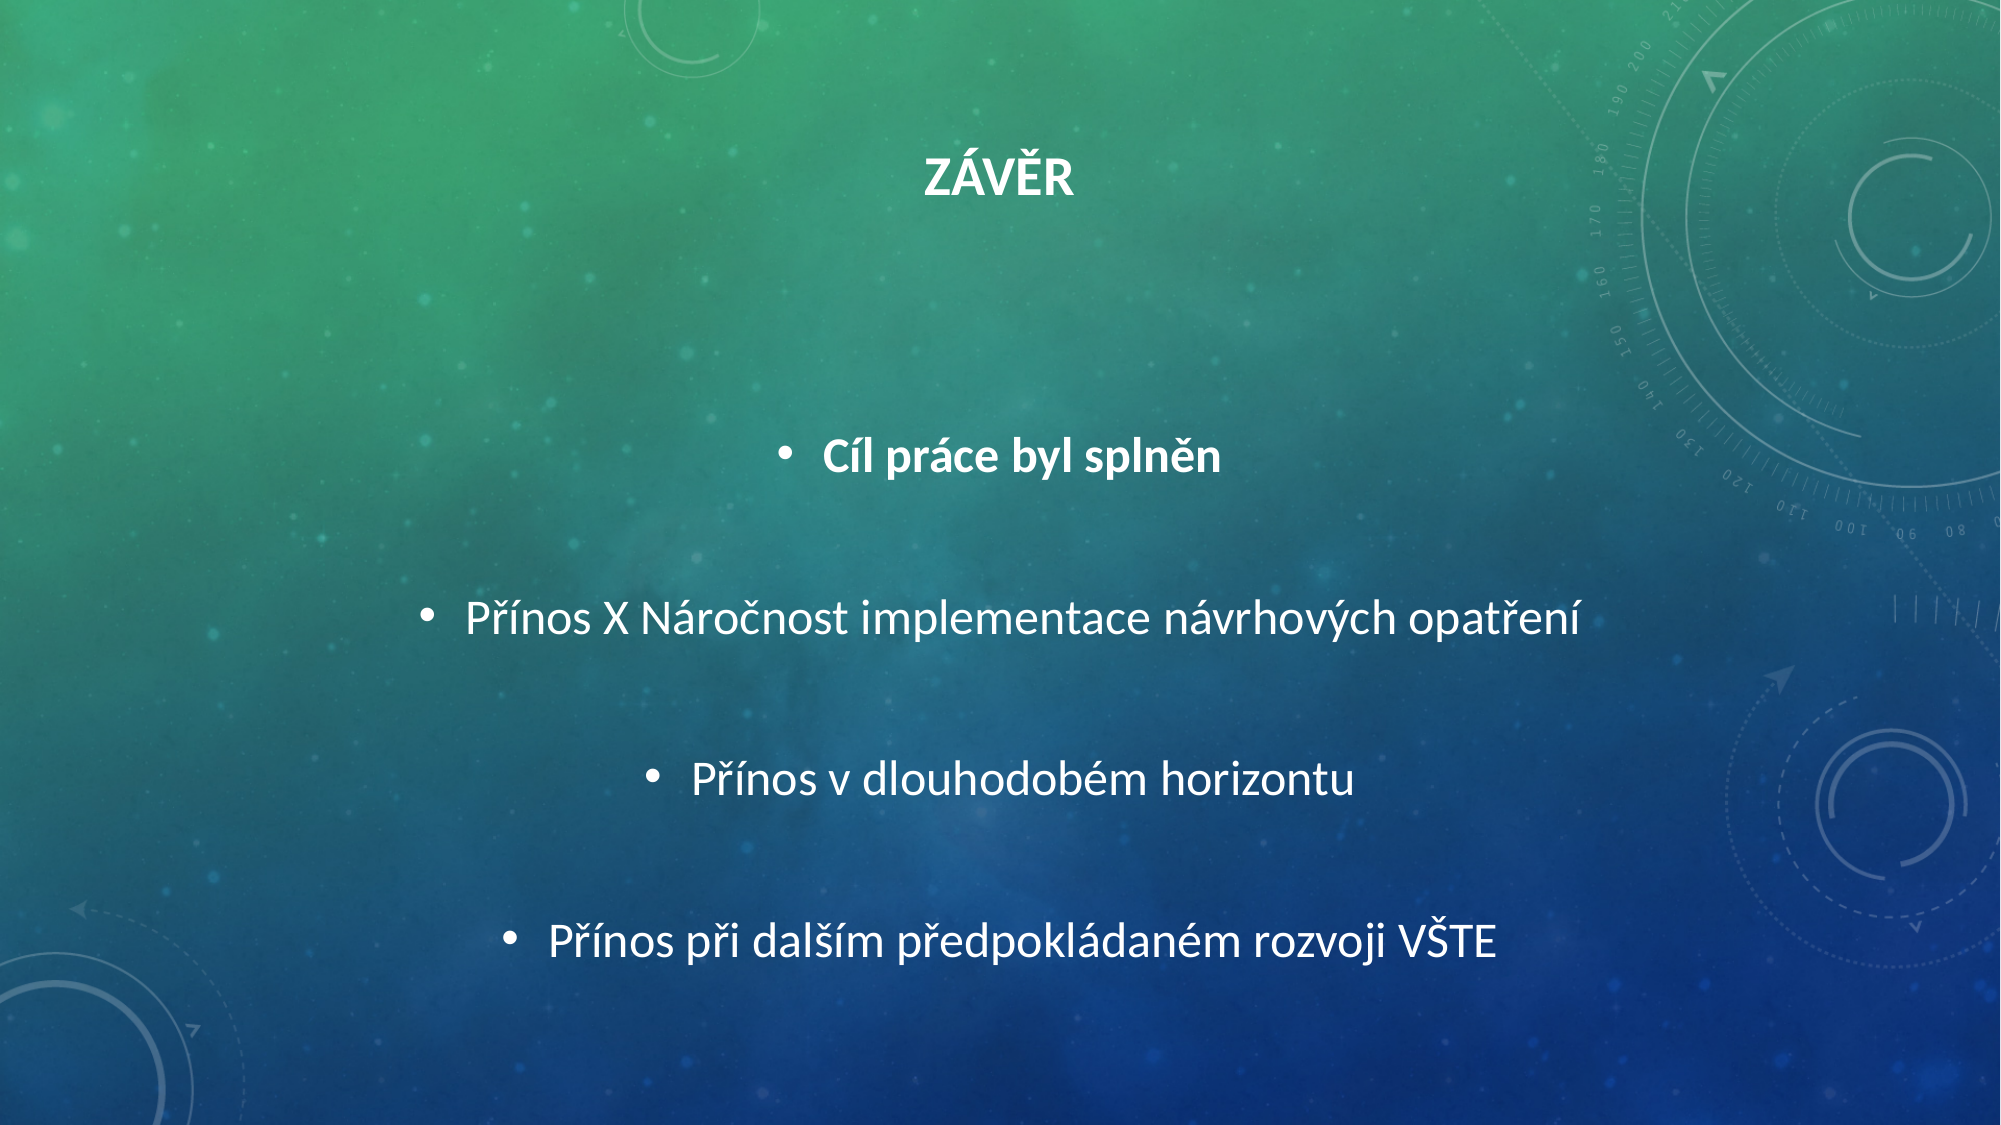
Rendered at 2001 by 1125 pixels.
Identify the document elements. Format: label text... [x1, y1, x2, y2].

picture [0, 0, 2001, 1125]
list Cíl práce byl splněn Přínos X Náročnost implementace návrhových opatření Přínos v dlouhodobém horizontu Přínos při dalším předpokládaném rozvoji VŠTE [137, 334, 1863, 1014]
title Závěr [290, 63, 1710, 282]
